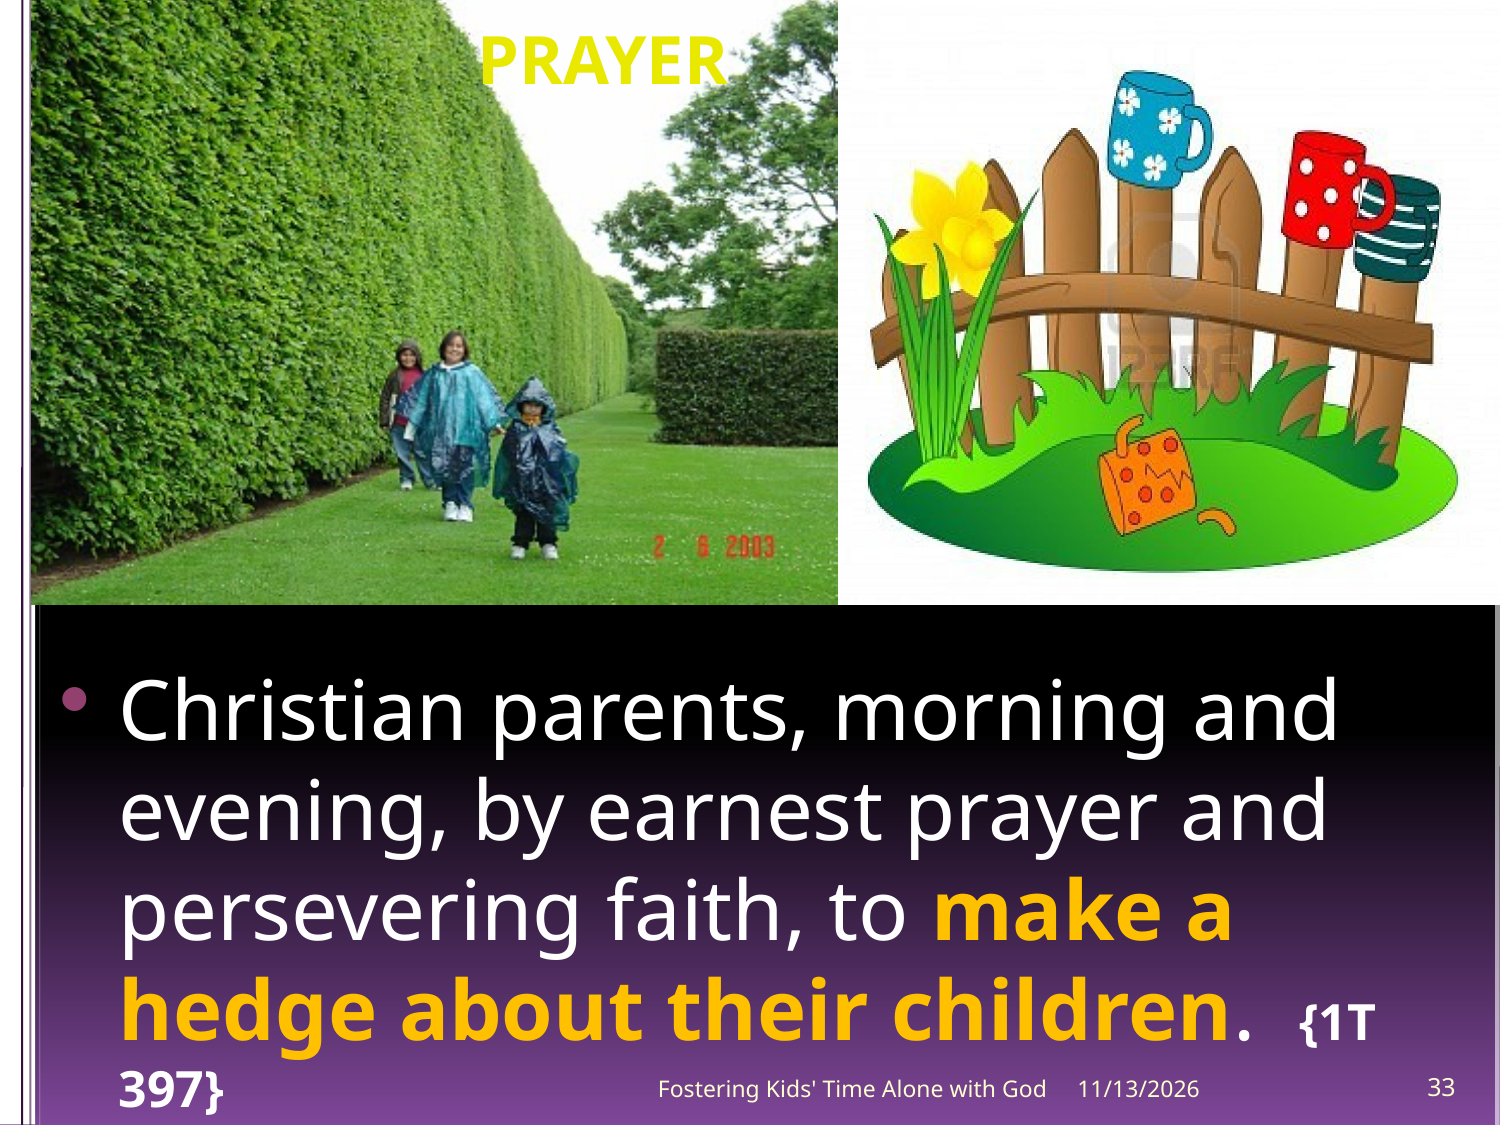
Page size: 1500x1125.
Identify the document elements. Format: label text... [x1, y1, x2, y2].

text_box Christian parents, morning and evening, by earnest prayer and persevering faith, to make a hedge about their children. {1T 397} [36, 650, 1500, 1125]
picture [30, 0, 1500, 605]
